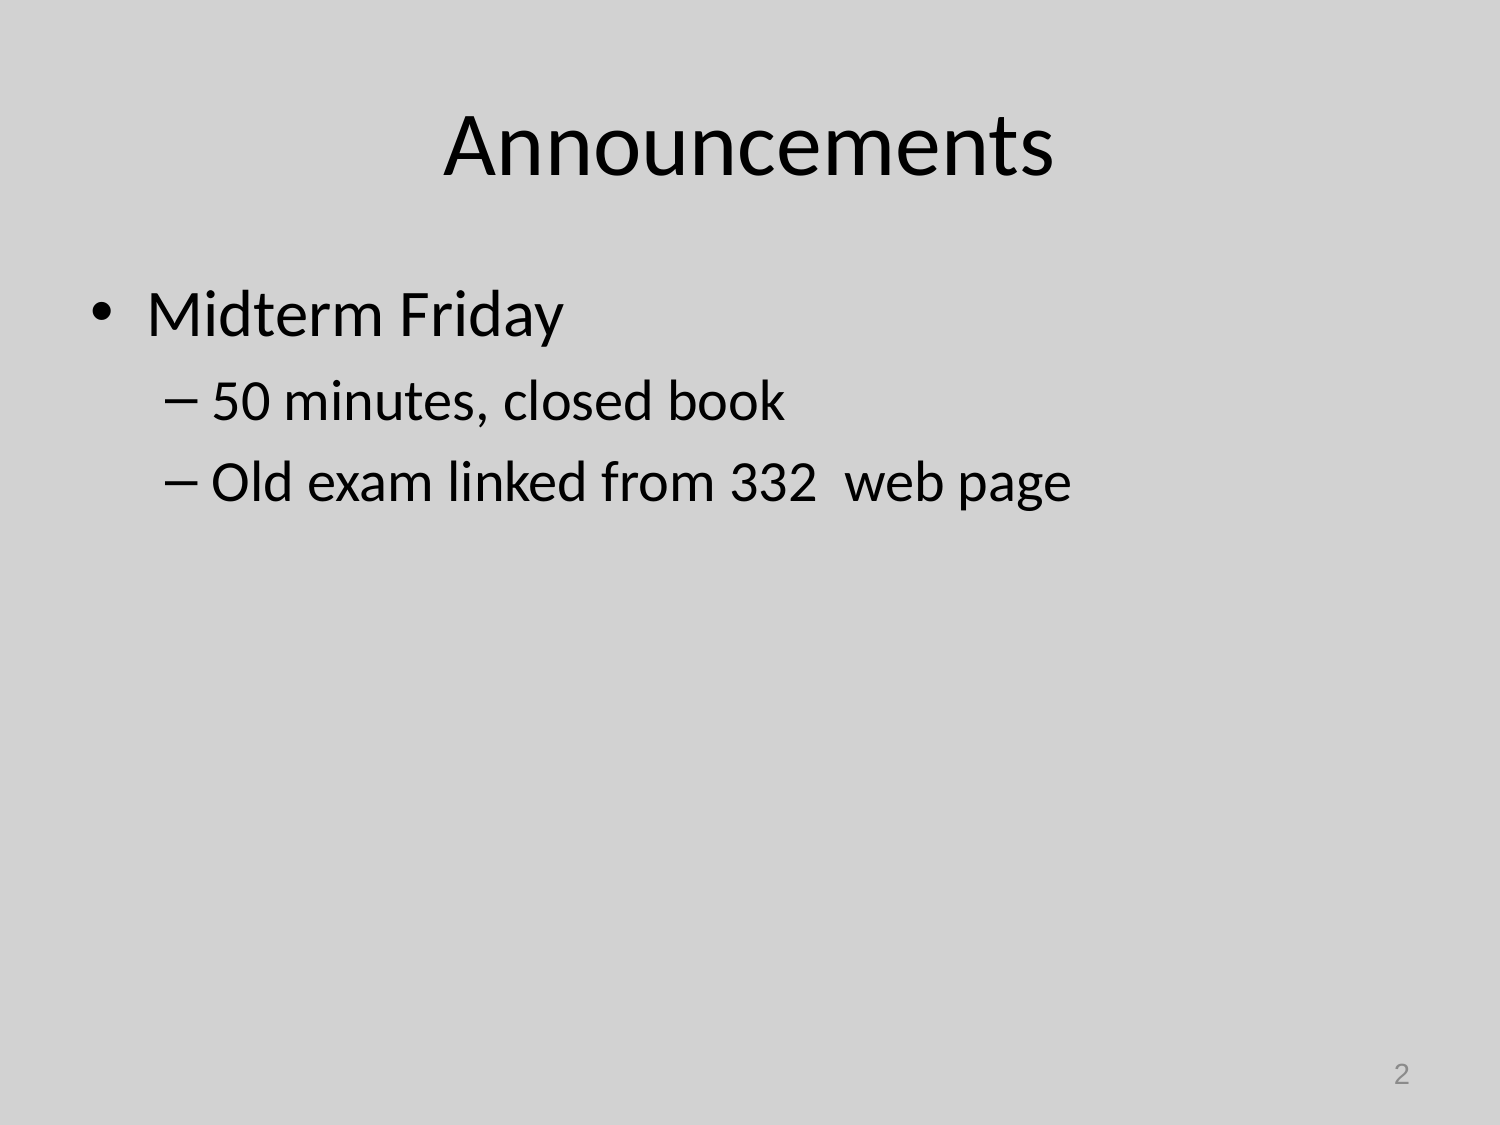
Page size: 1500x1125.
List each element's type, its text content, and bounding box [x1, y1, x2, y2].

list Midterm Friday 50 minutes, closed book Old exam linked from 332 web page [75, 262, 1425, 1005]
slide_number 2 [1074, 1042, 1425, 1103]
title Announcements [75, 45, 1425, 233]
